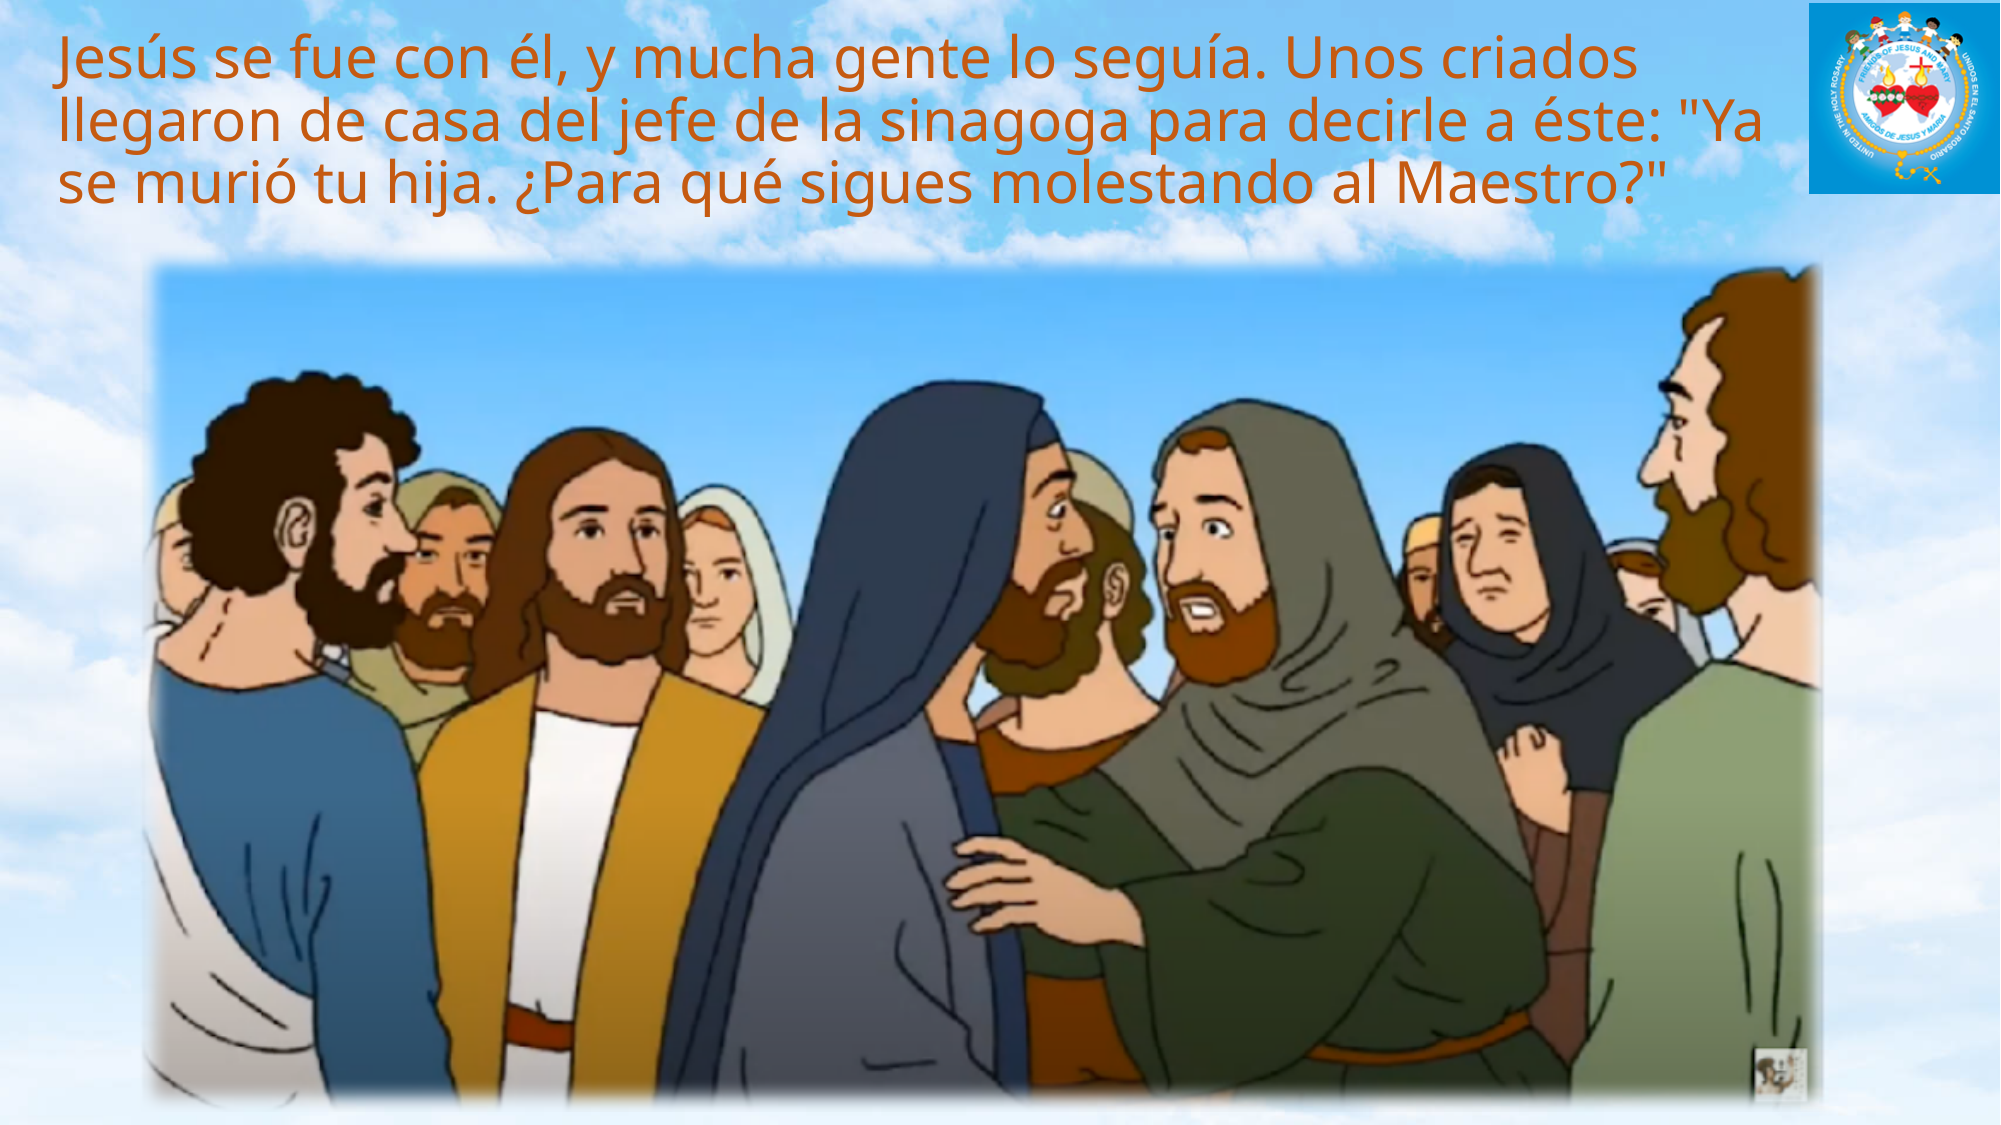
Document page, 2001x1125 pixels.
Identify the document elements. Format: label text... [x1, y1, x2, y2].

picture [1830, 12, 1979, 179]
picture [137, 248, 1831, 1112]
title Jesús se fue con él, y mucha gente lo seguía. Unos criados llegaron de casa del jefe de la sinagoga para decirle a éste: "Ya se murió tu hija. ¿Para qué sigues molestando al Maestro?" [42, 13, 1791, 231]
